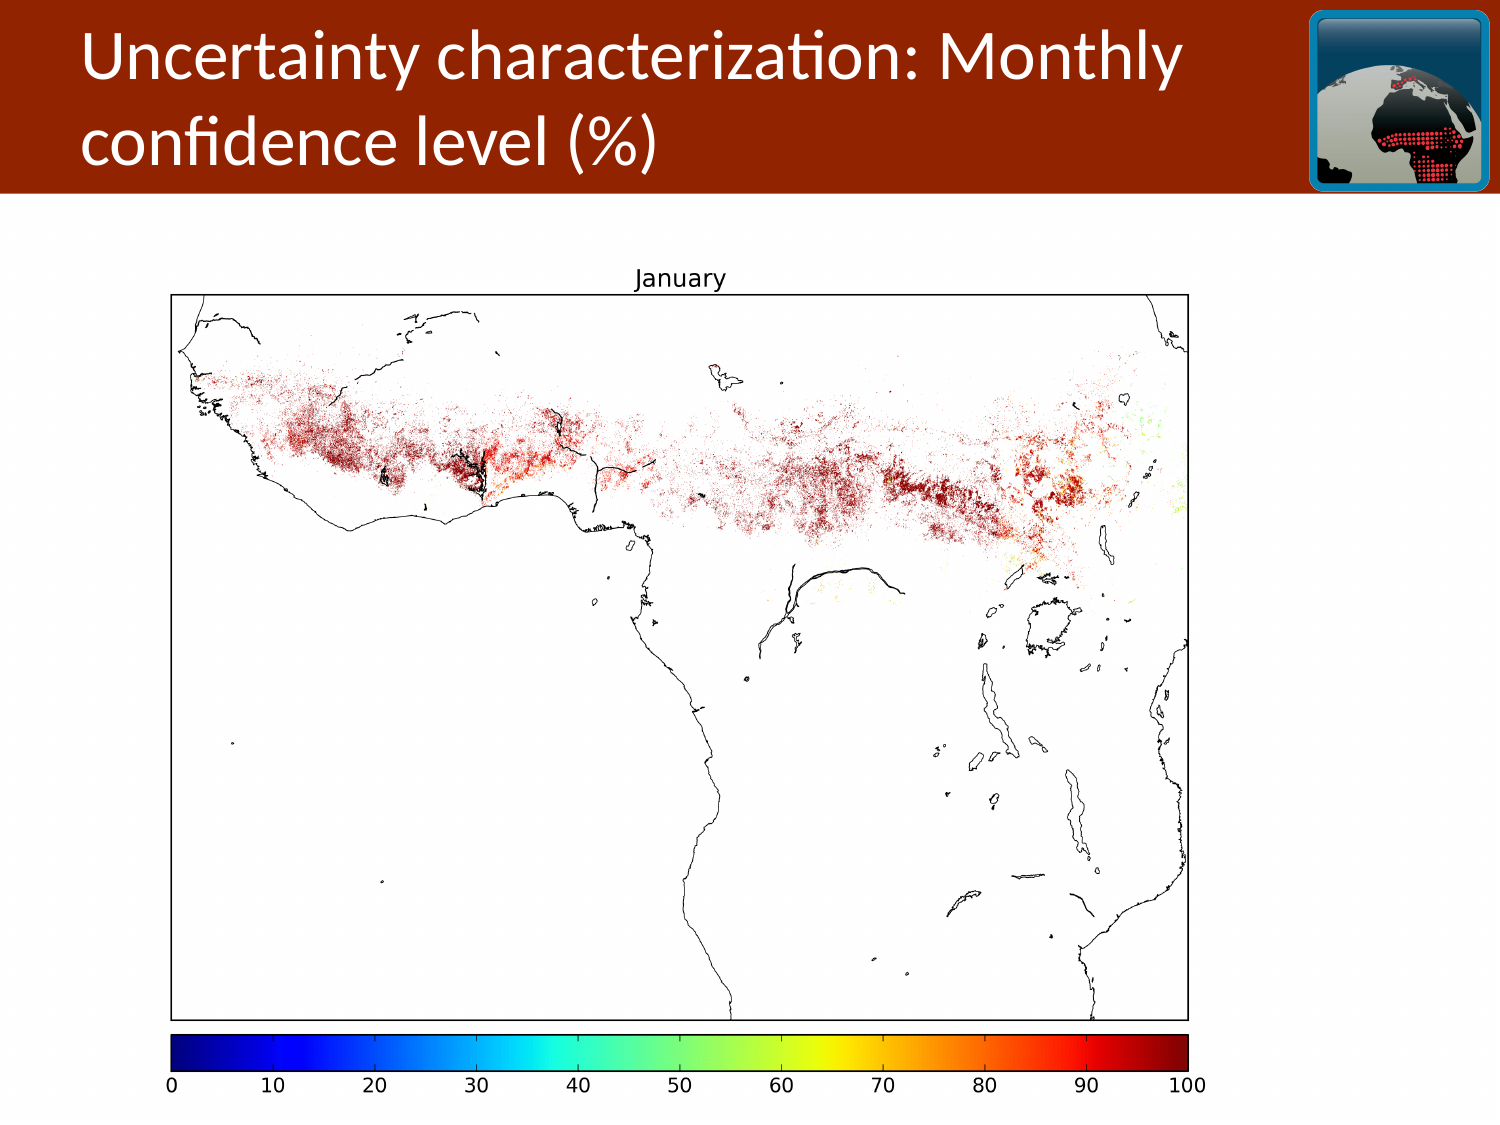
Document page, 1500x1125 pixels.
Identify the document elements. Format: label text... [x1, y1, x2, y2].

title Uncertainty characterization: Monthly confidence level (%) [64, 0, 1317, 188]
picture [1318, 66, 1481, 183]
picture [0, 0, 1500, 1125]
picture [1319, 19, 1480, 51]
